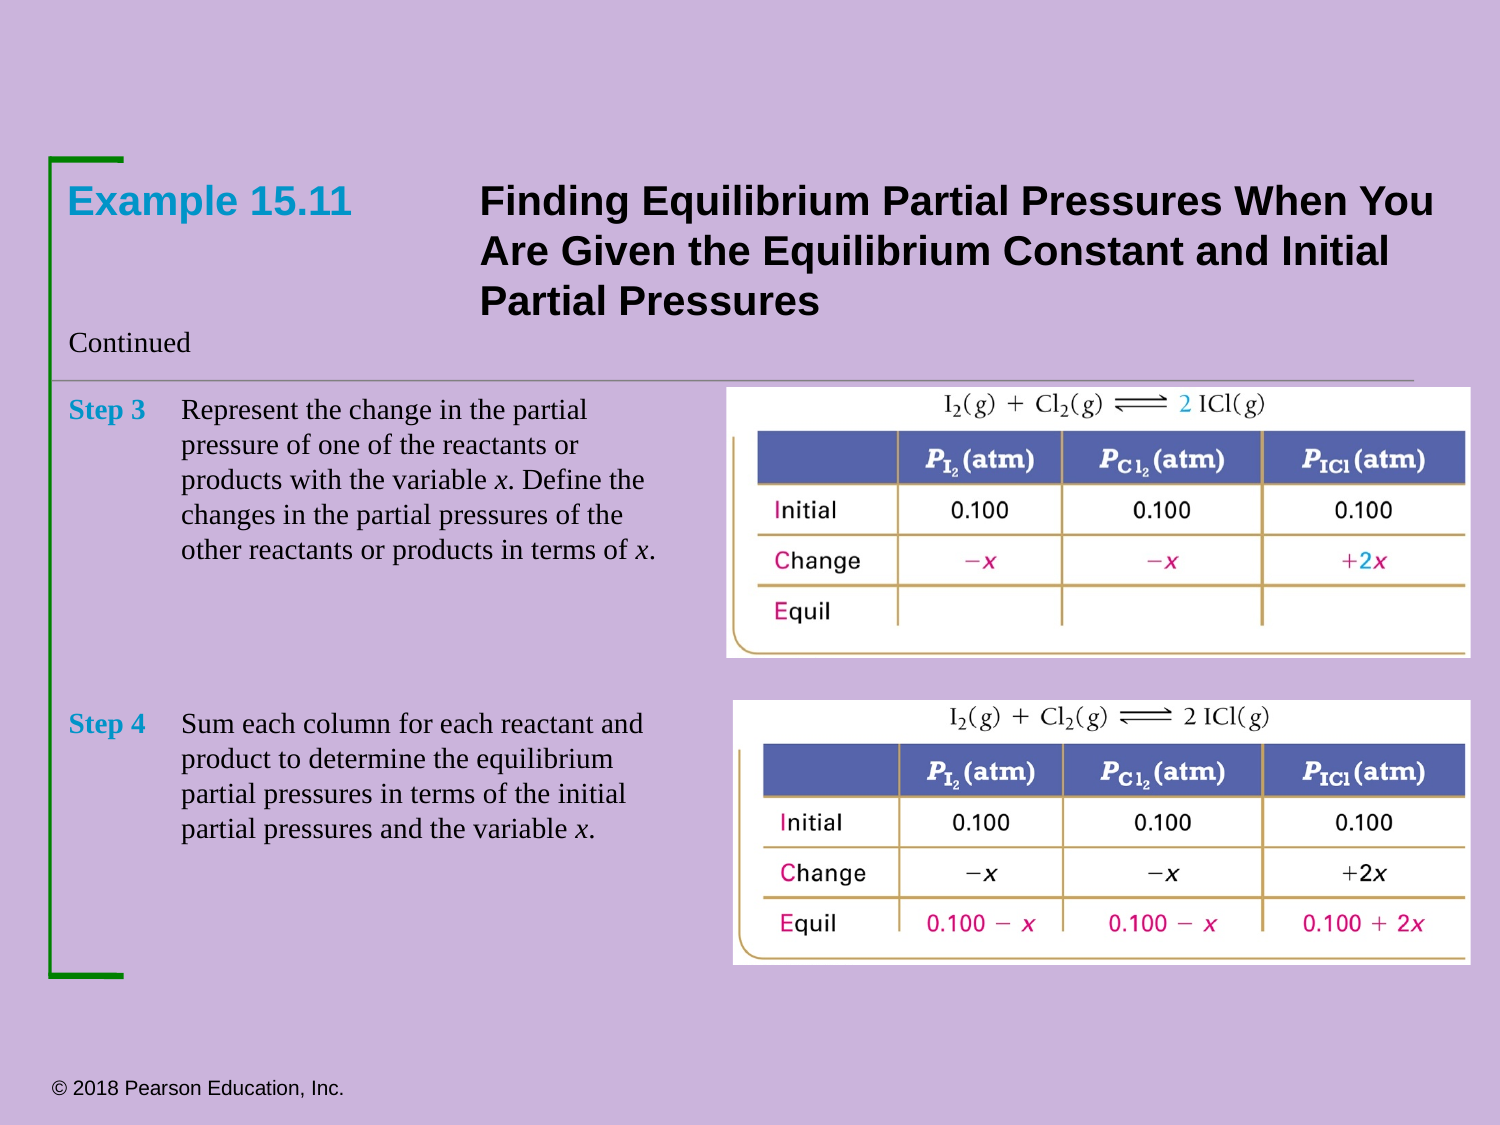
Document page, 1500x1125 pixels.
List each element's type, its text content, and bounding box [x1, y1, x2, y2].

text_box Continued [53, 316, 1399, 365]
picture [725, 387, 1471, 658]
text_box Example 15.11 Finding Equilibrium Partial Pressures When You Are Given the Equilibrium Constant and Initial Partial Pressures [52, 218, 1452, 279]
text_box Step 3 Represent the change in the partial pressure of one of the reactants or products with the variable x. Define the changes in the partial pressures of the other reactants or products in terms of x. Step 4 Sum each column for each reactant and product to determine the equilibrium partial pressures in terms of the initial partial pressures and the variable x. [53, 382, 678, 887]
picture [732, 700, 1471, 965]
